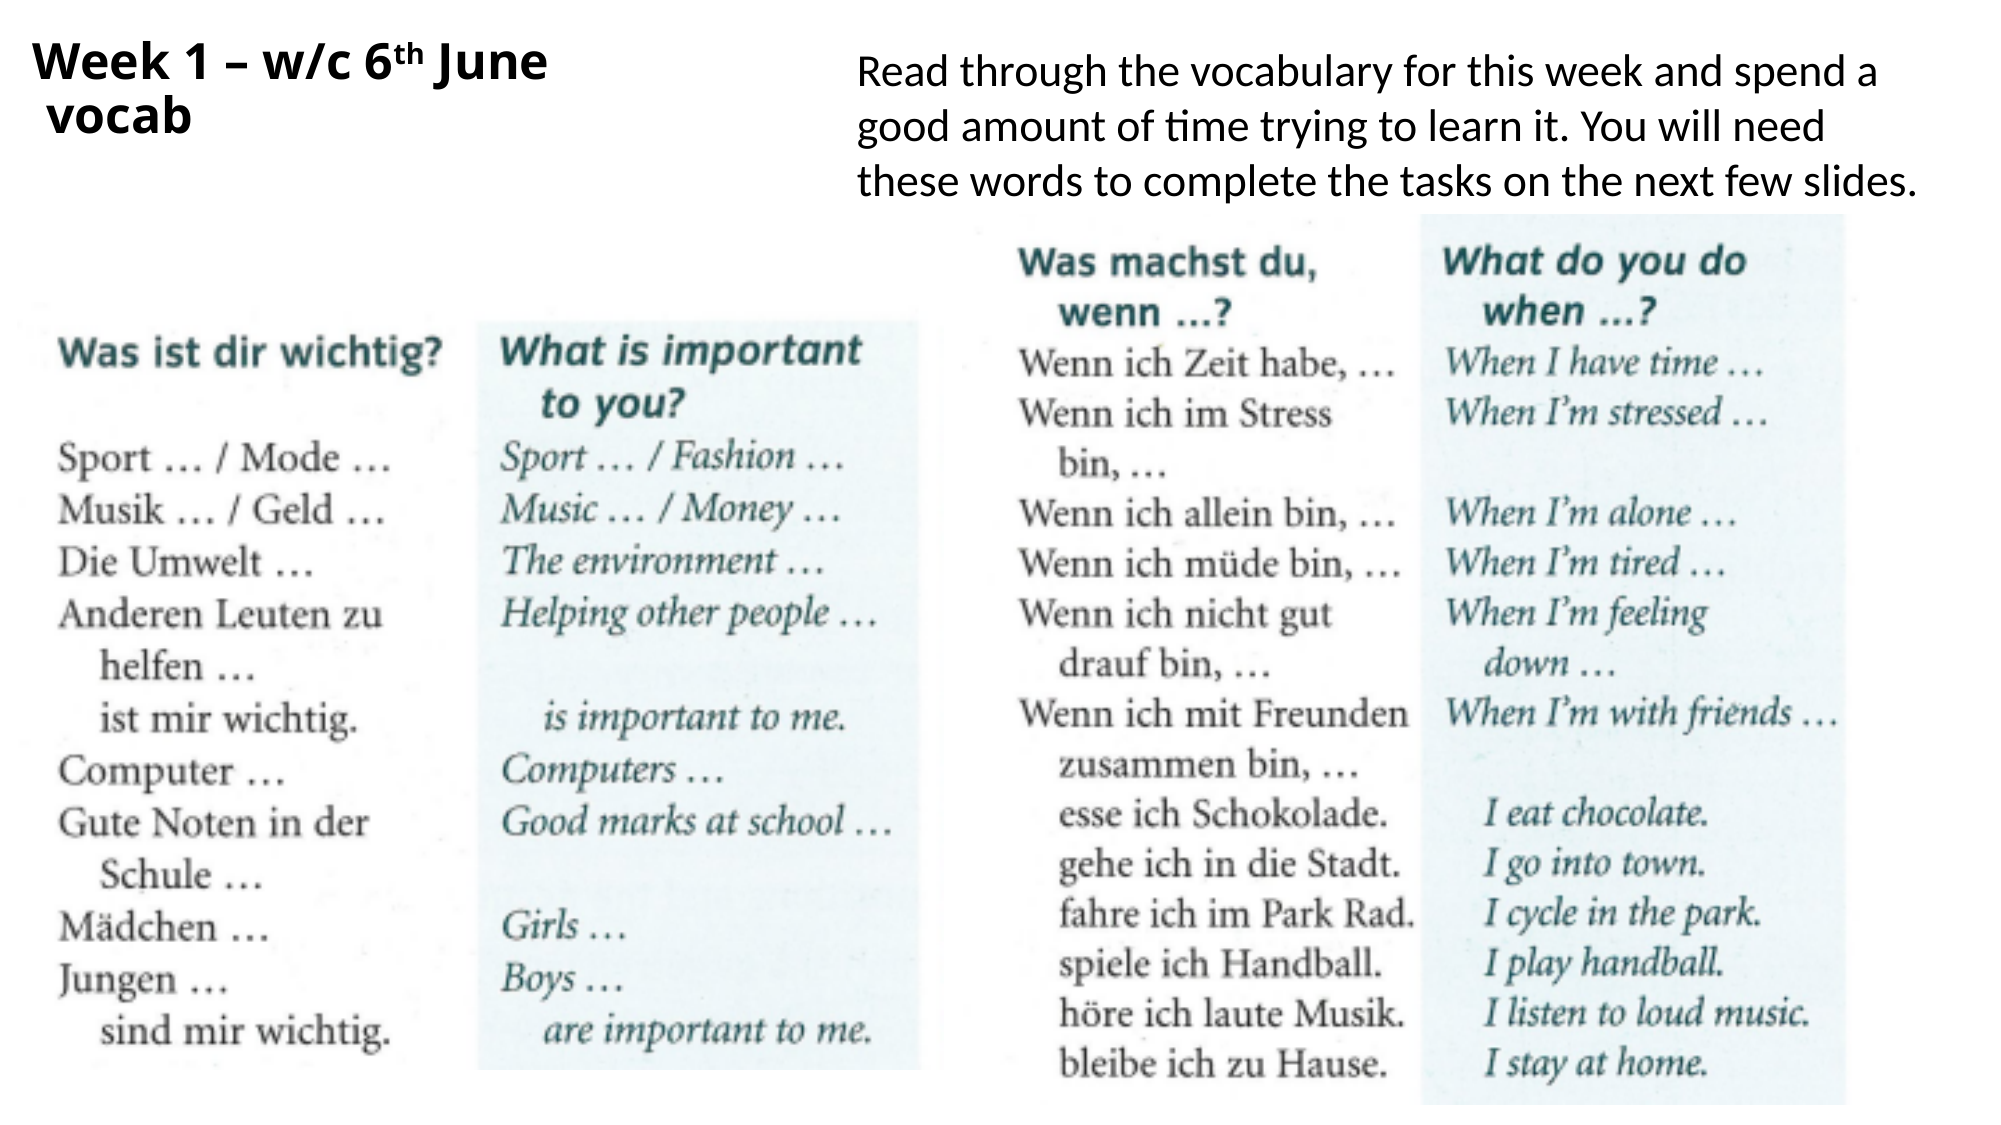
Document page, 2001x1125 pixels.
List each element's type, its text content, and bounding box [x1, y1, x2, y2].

picture [17, 302, 944, 1070]
picture [962, 214, 1860, 1105]
text_box Week 1 – w/c 6th June vocab [17, 38, 605, 143]
text_box Read through the vocabulary for this week and spend a good amount of time trying to learn it. You will need these words to complete the tasks on the next few slides. [842, 33, 1950, 213]
